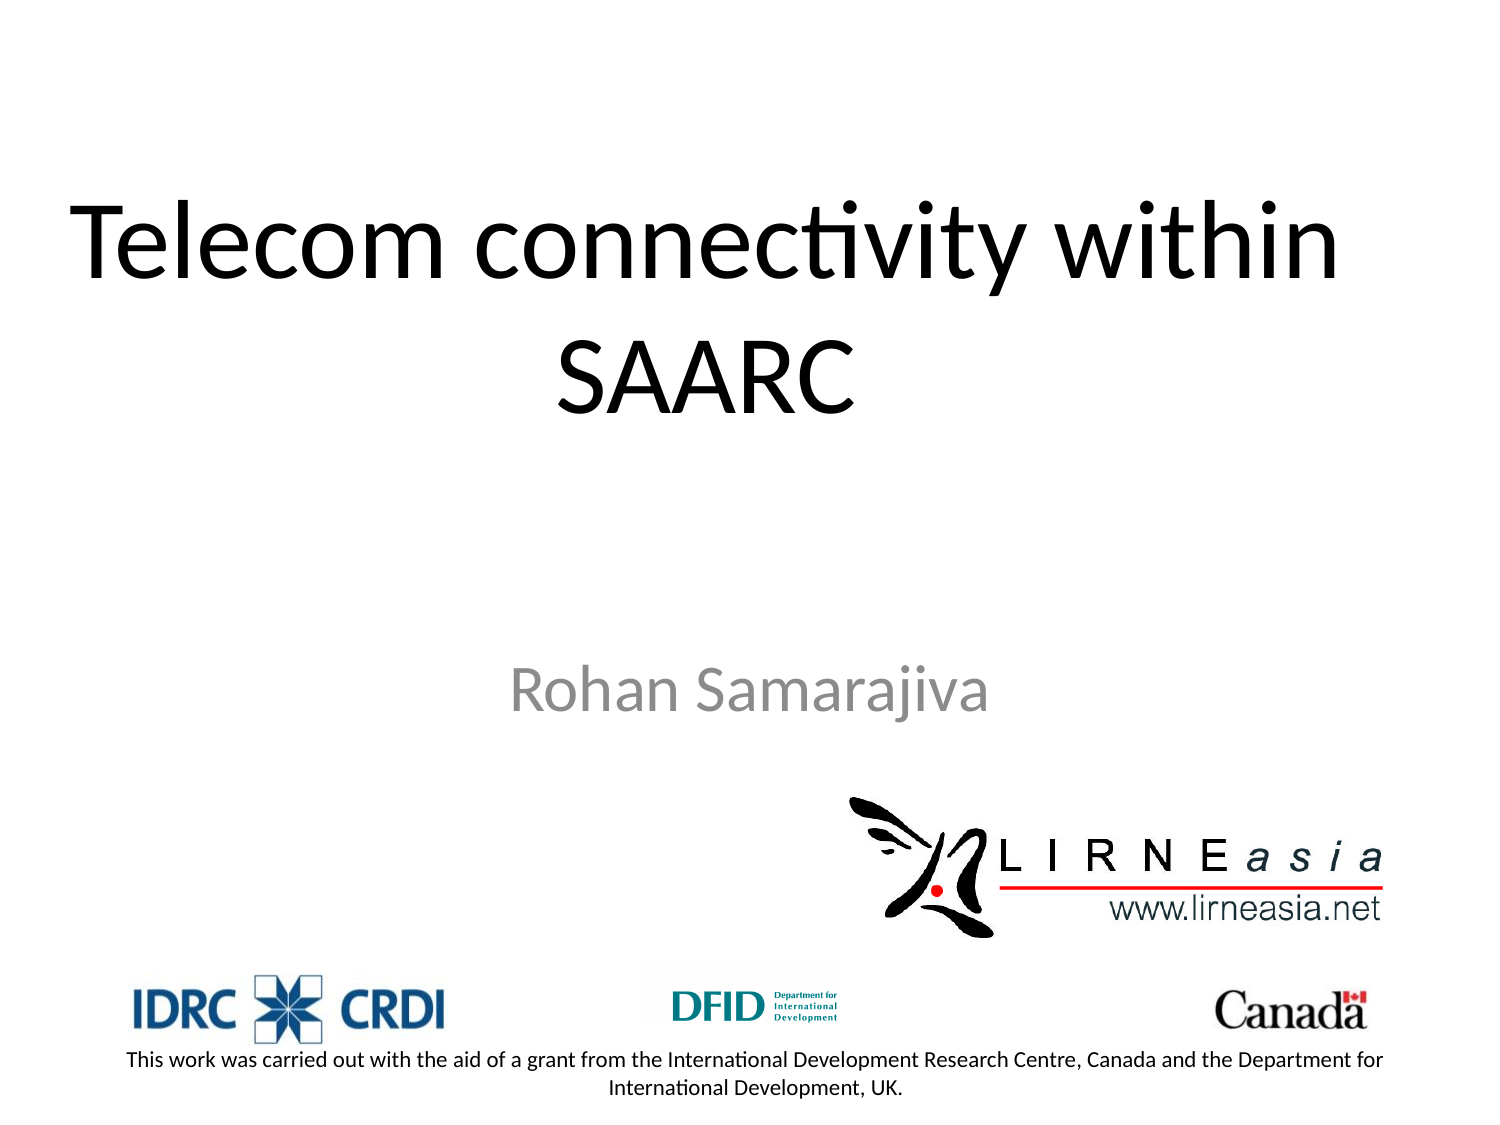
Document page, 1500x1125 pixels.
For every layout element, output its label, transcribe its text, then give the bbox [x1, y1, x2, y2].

subtitle Rohan Samarajiva [224, 637, 1276, 926]
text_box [62, 962, 1451, 1109]
title Telecom connectivity within SAARC [49, 112, 1363, 491]
picture [849, 797, 1383, 938]
